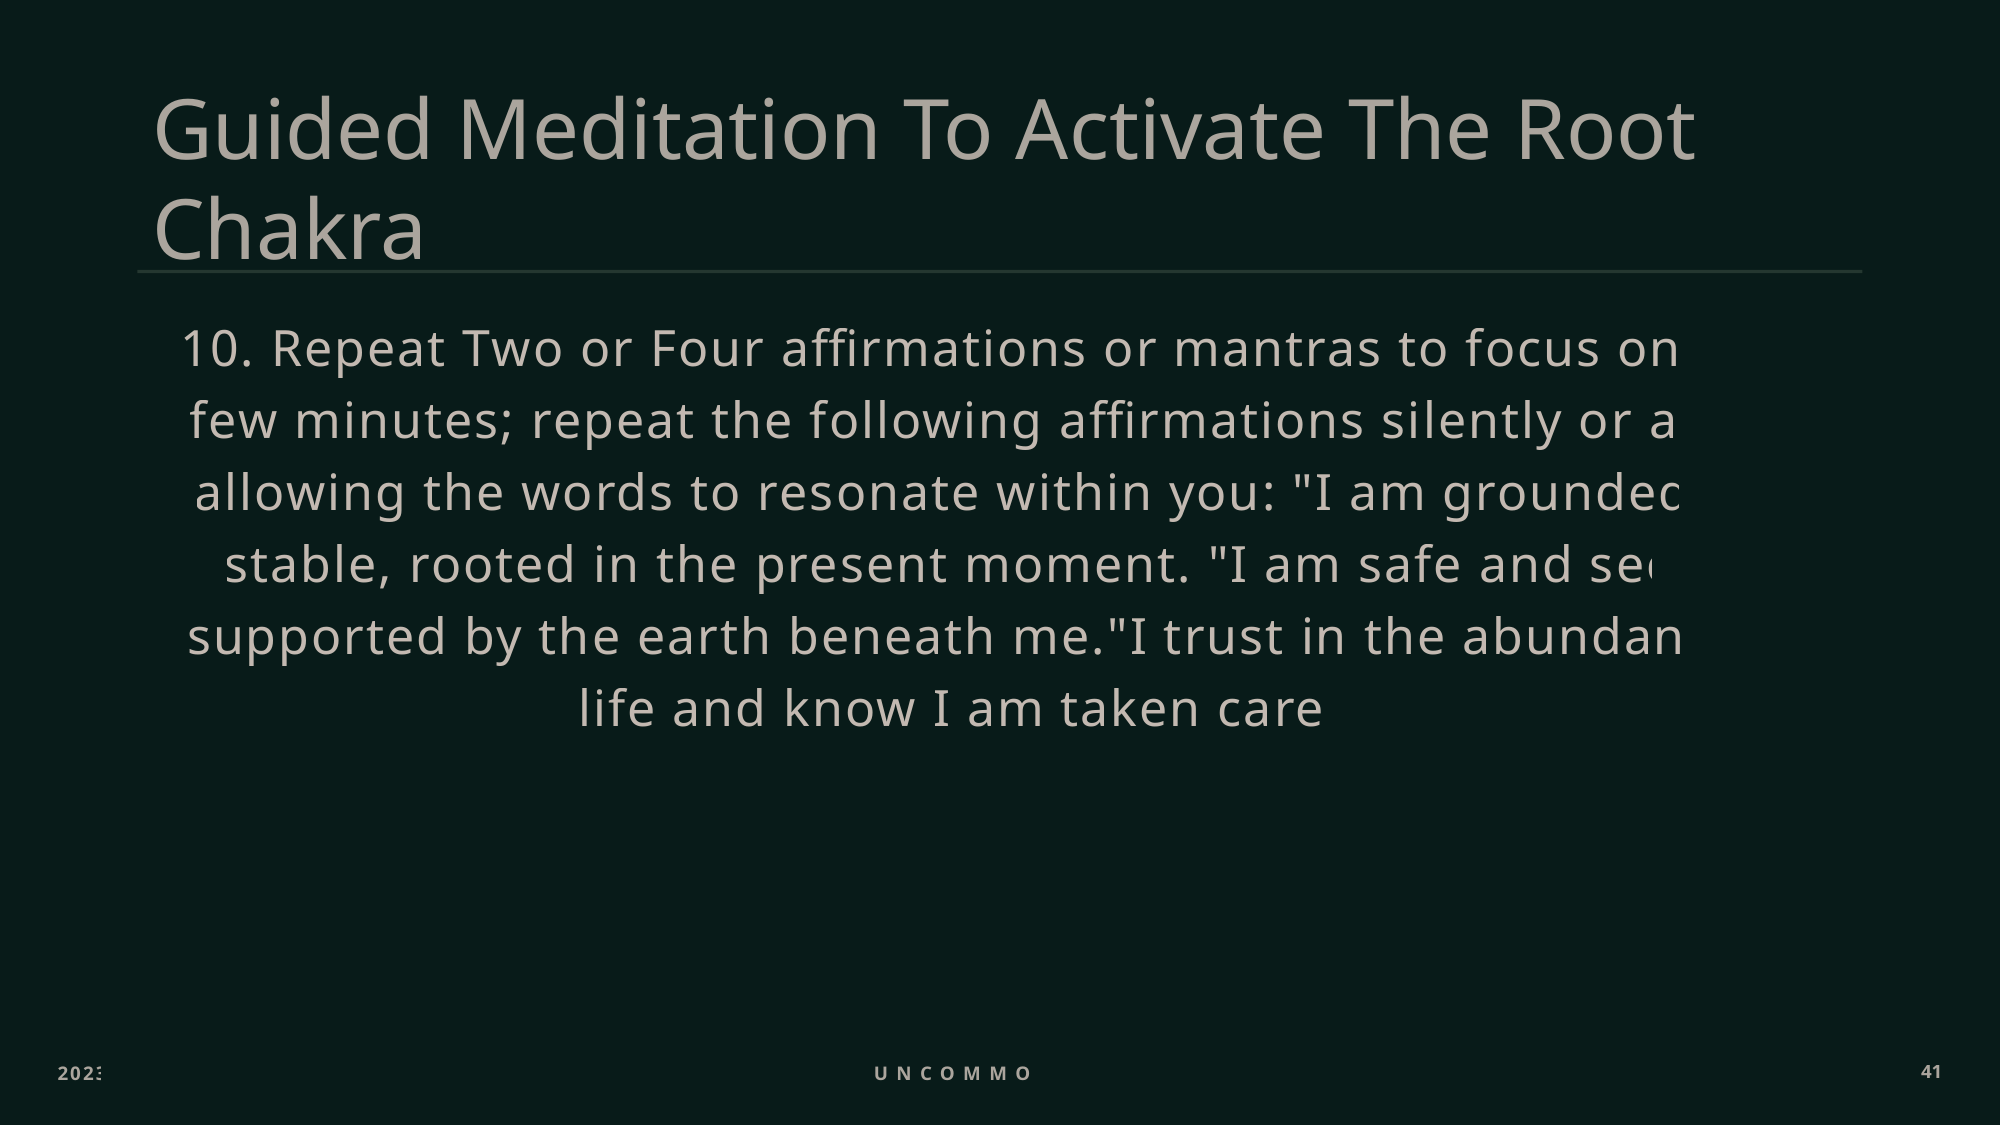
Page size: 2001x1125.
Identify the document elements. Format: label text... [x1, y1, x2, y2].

list 10. Repeat Two or Four affirmations or mantras to focus on for a few minutes; repeat the following affirmations silently or aloud, allowing the words to resonate within you: "I am grounded and stable, rooted in the present moment. "I am safe and secure, supported by the earth beneath me."I trust in the abundance of life and know I am taken care of. [137, 297, 1863, 985]
title Guided Meditation To Activate The Root Chakra [137, 108, 1863, 244]
slide_number 2023 [42, 1042, 587, 1103]
slide_number 41 [1725, 1042, 1958, 1103]
footer Uncommon ppl [587, 1042, 1413, 1103]
